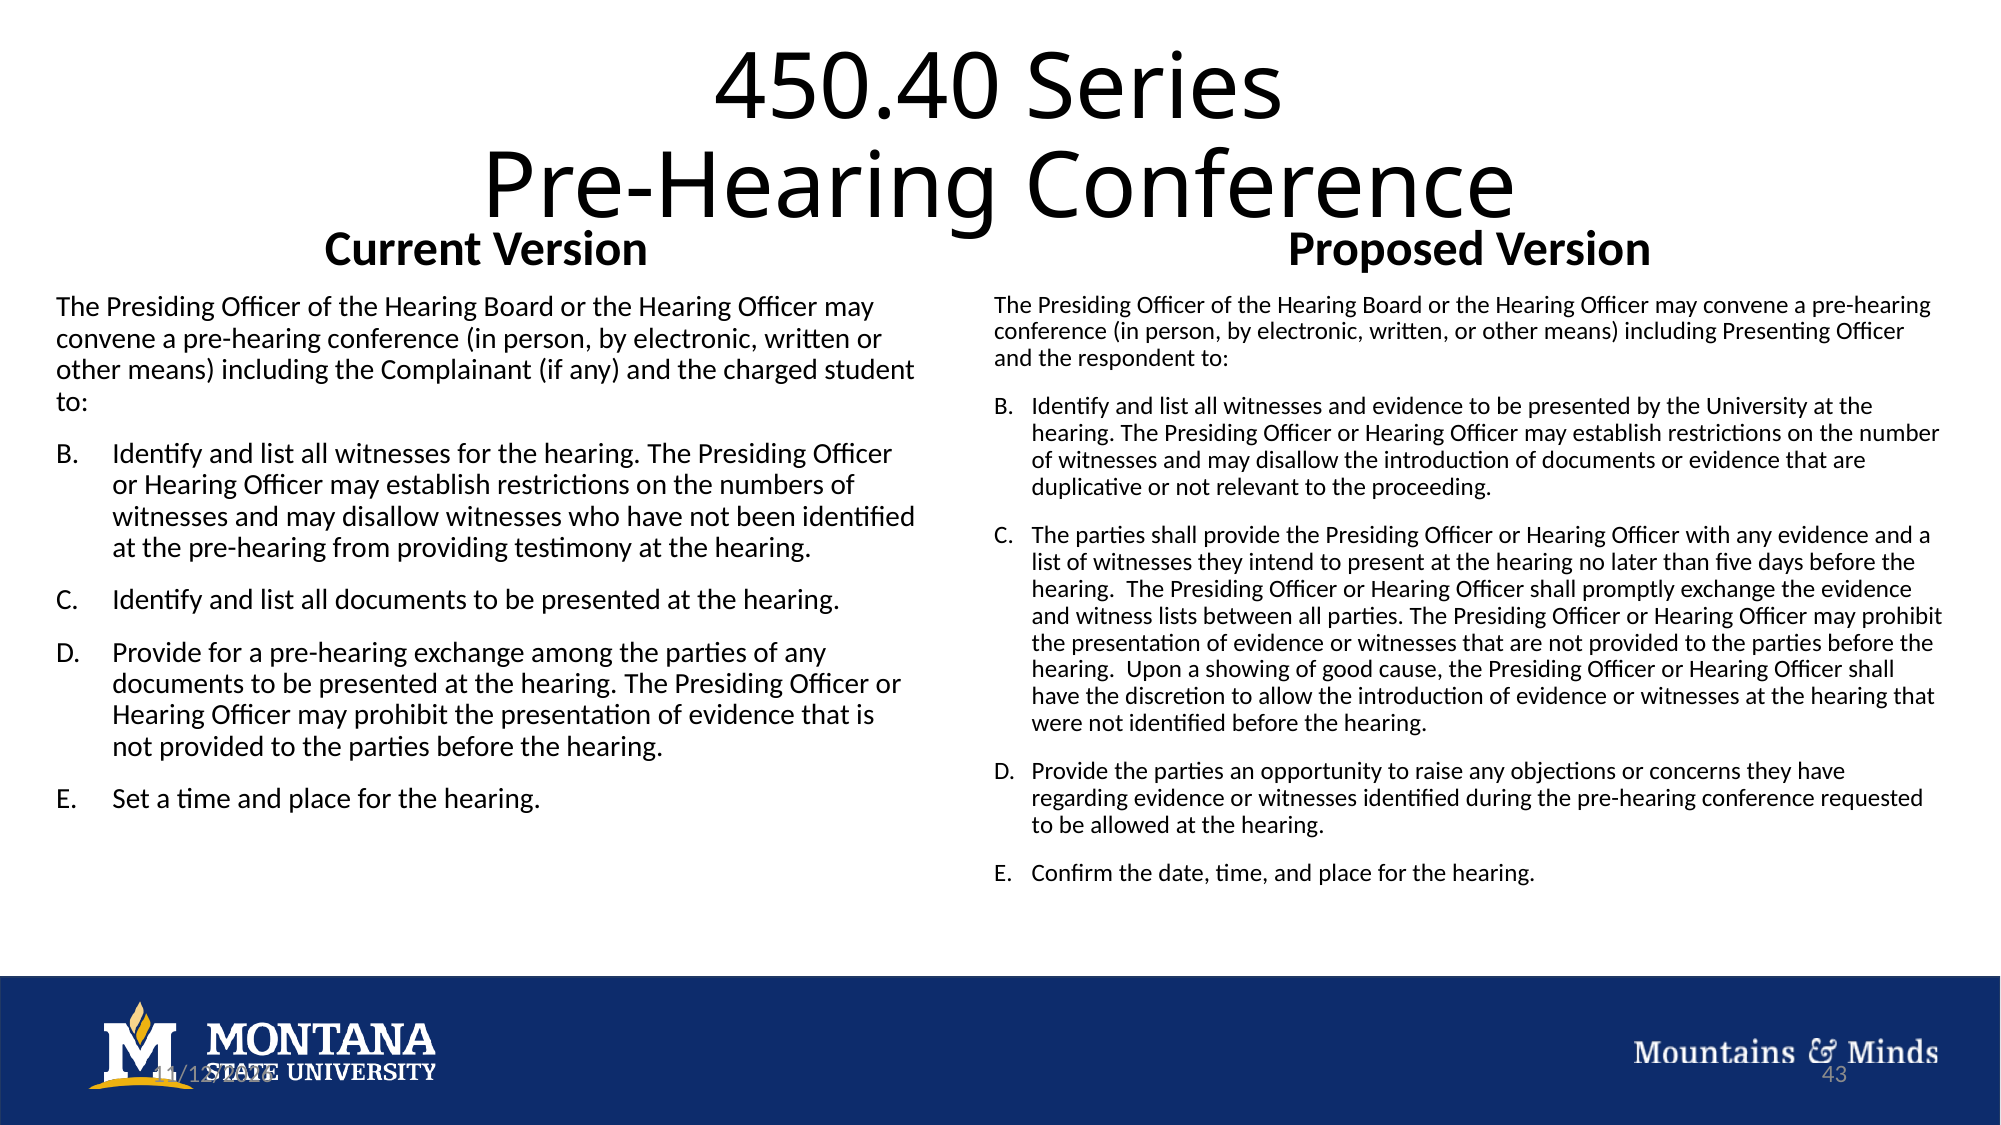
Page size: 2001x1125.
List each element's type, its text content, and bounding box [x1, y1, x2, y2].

list The Presiding Officer of the Hearing Board or the Hearing Officer may convene a pre-hearing conference (in person, by electronic, written or other means) including the Complainant (if any) and the charged student to: Identify and list all witnesses for the hearing. The Presiding Officer or Hearing Officer may establish restrictions on the numbers of witnesses and may disallow witnesses who have not been identified at the pre-hearing from providing testimony at the hearing. Identify and list all documents to be presented at the hearing. Provide for a pre-hearing exchange among the parties of any documents to be presented at the hearing. The Presiding Officer or Hearing Officer may prohibit the presentation of evidence that is not provided to the parties before the hearing. Set a time and place for the hearing. [41, 284, 935, 972]
title 450.40 Series Pre-Hearing Conference [72, 32, 1928, 250]
slide_number 43 [1412, 1042, 1863, 1103]
list The Presiding Officer of the Hearing Board or the Hearing Officer may convene a pre-hearing conference (in person, by electronic, written, or other means) including Presenting Officer and the respondent to: Identify and list all witnesses and evidence to be presented by the University at the hearing. The Presiding Officer or Hearing Officer may establish restrictions on the number of witnesses and may disallow the introduction of documents or evidence that are duplicative or not relevant to the proceeding. The parties shall provide the Presiding Officer or Hearing Officer with any evidence and a list of witnesses they intend to present at the hearing no later than five days before the hearing. The Presiding Officer or Hearing Officer shall promptly exchange the evidence and witness lists between all parties. The Presiding Officer or Hearing Officer may prohibit the presentation of evidence or witnesses that are not provided to the parties before the hearing. Upon a showing of good cause, the Presiding Officer or Hearing Officer shall have the discretion to allow the introduction of evidence or witnesses at the hearing that were not identified before the hearing. Provide the parties an opportunity to raise any objections or concerns they have regarding evidence or witnesses identified during the pre-hearing conference requested to be allowed at the hearing. Confirm the date, time, and place for the hearing. [979, 284, 1961, 972]
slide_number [137, 1042, 588, 1103]
list Current Version [39, 207, 935, 285]
list Proposed Version [979, 207, 1961, 284]
